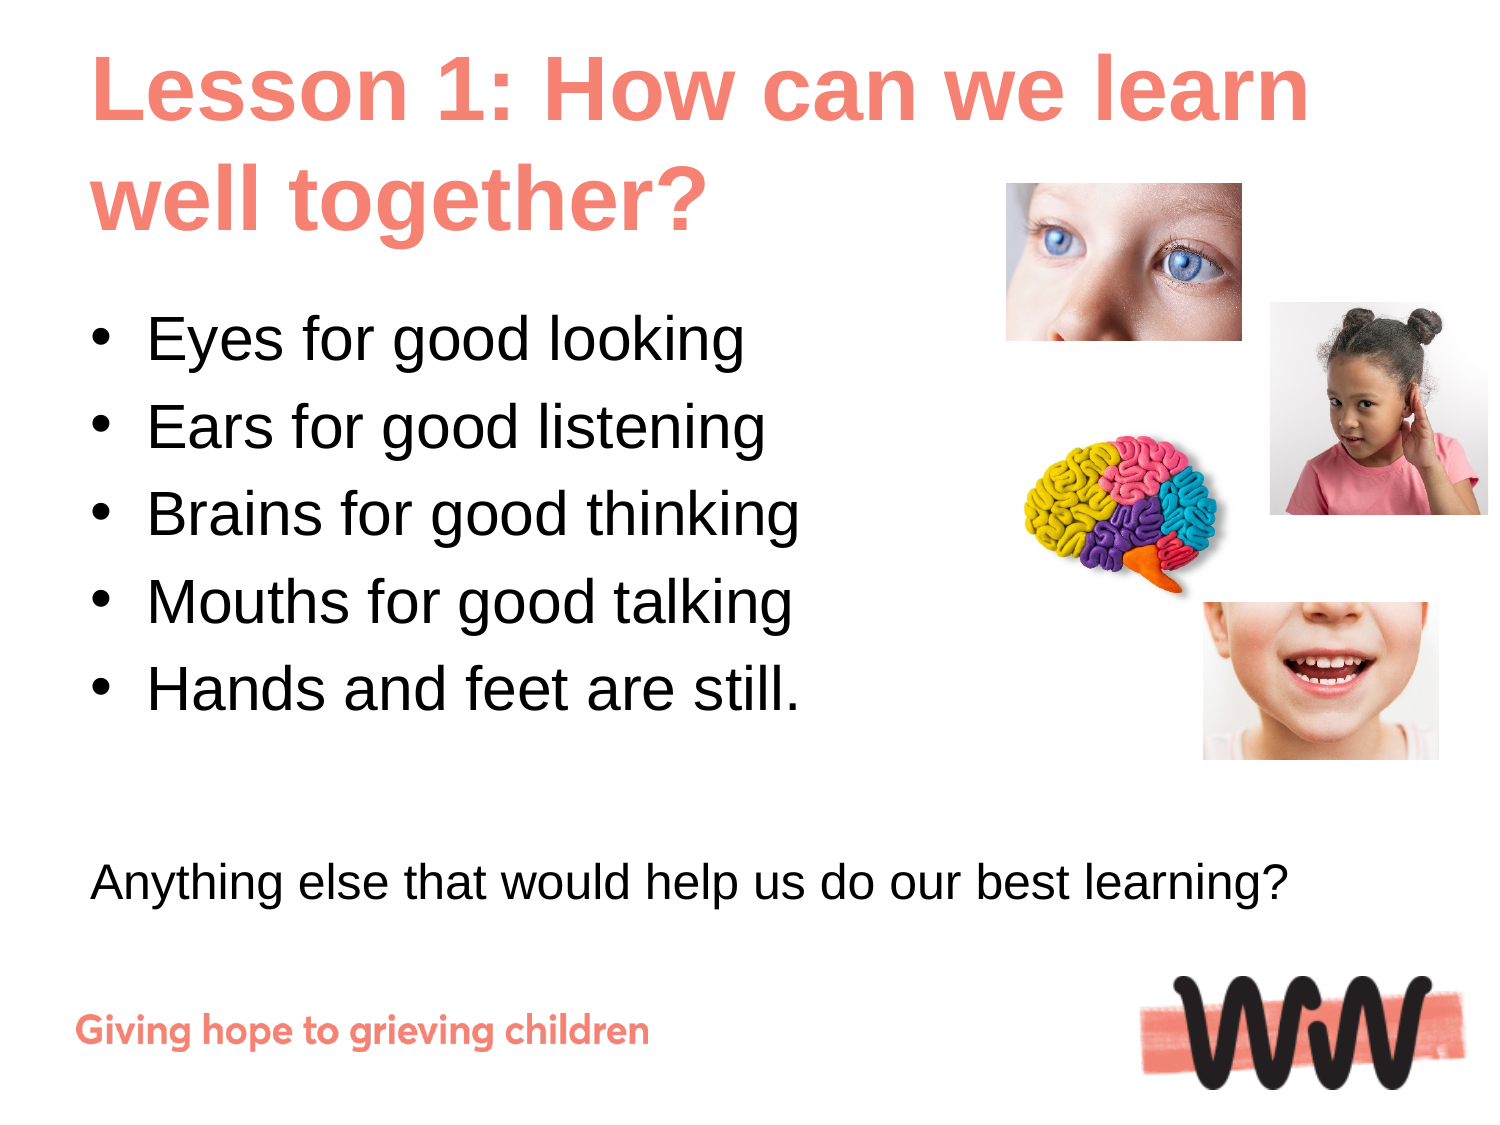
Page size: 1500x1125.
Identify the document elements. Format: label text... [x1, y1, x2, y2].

picture [1139, 976, 1468, 1090]
picture [1269, 301, 1489, 517]
list Eyes for good looking Ears for good listening Brains for good thinking Mouths for good talking Hands and feet are still. Anything else that would help us do our best learning? [75, 290, 1425, 981]
picture [1005, 183, 1243, 342]
picture [76, 1013, 648, 1052]
picture [1005, 413, 1439, 760]
title Lesson 1: How can we learn well together? [75, 45, 1425, 233]
